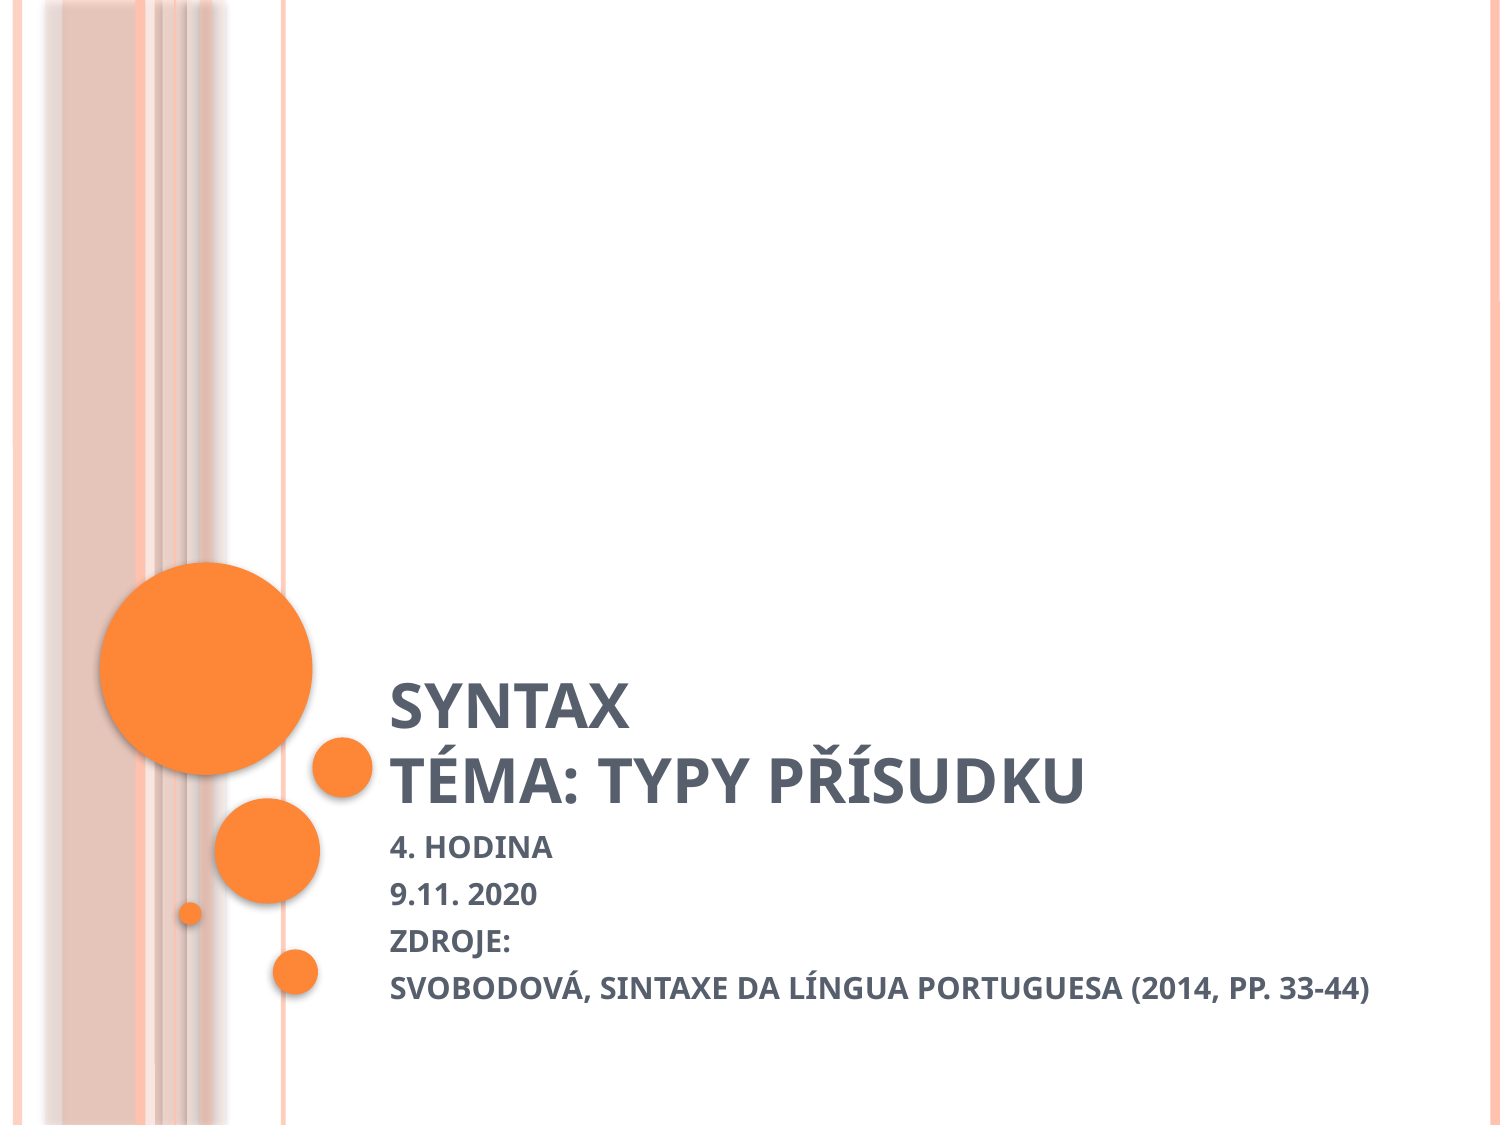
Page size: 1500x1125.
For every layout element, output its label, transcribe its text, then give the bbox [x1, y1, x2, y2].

title Syntax téma: TYPY PŘÍSUDKU [375, 512, 1388, 820]
subtitle 4. HODINA 9.11. 2020 ZDROJE: SVOBODOVÁ, SINTAXE DA LÍNGUA PORTUGUESA (2014, PP. 33-44) [375, 820, 1388, 1046]
